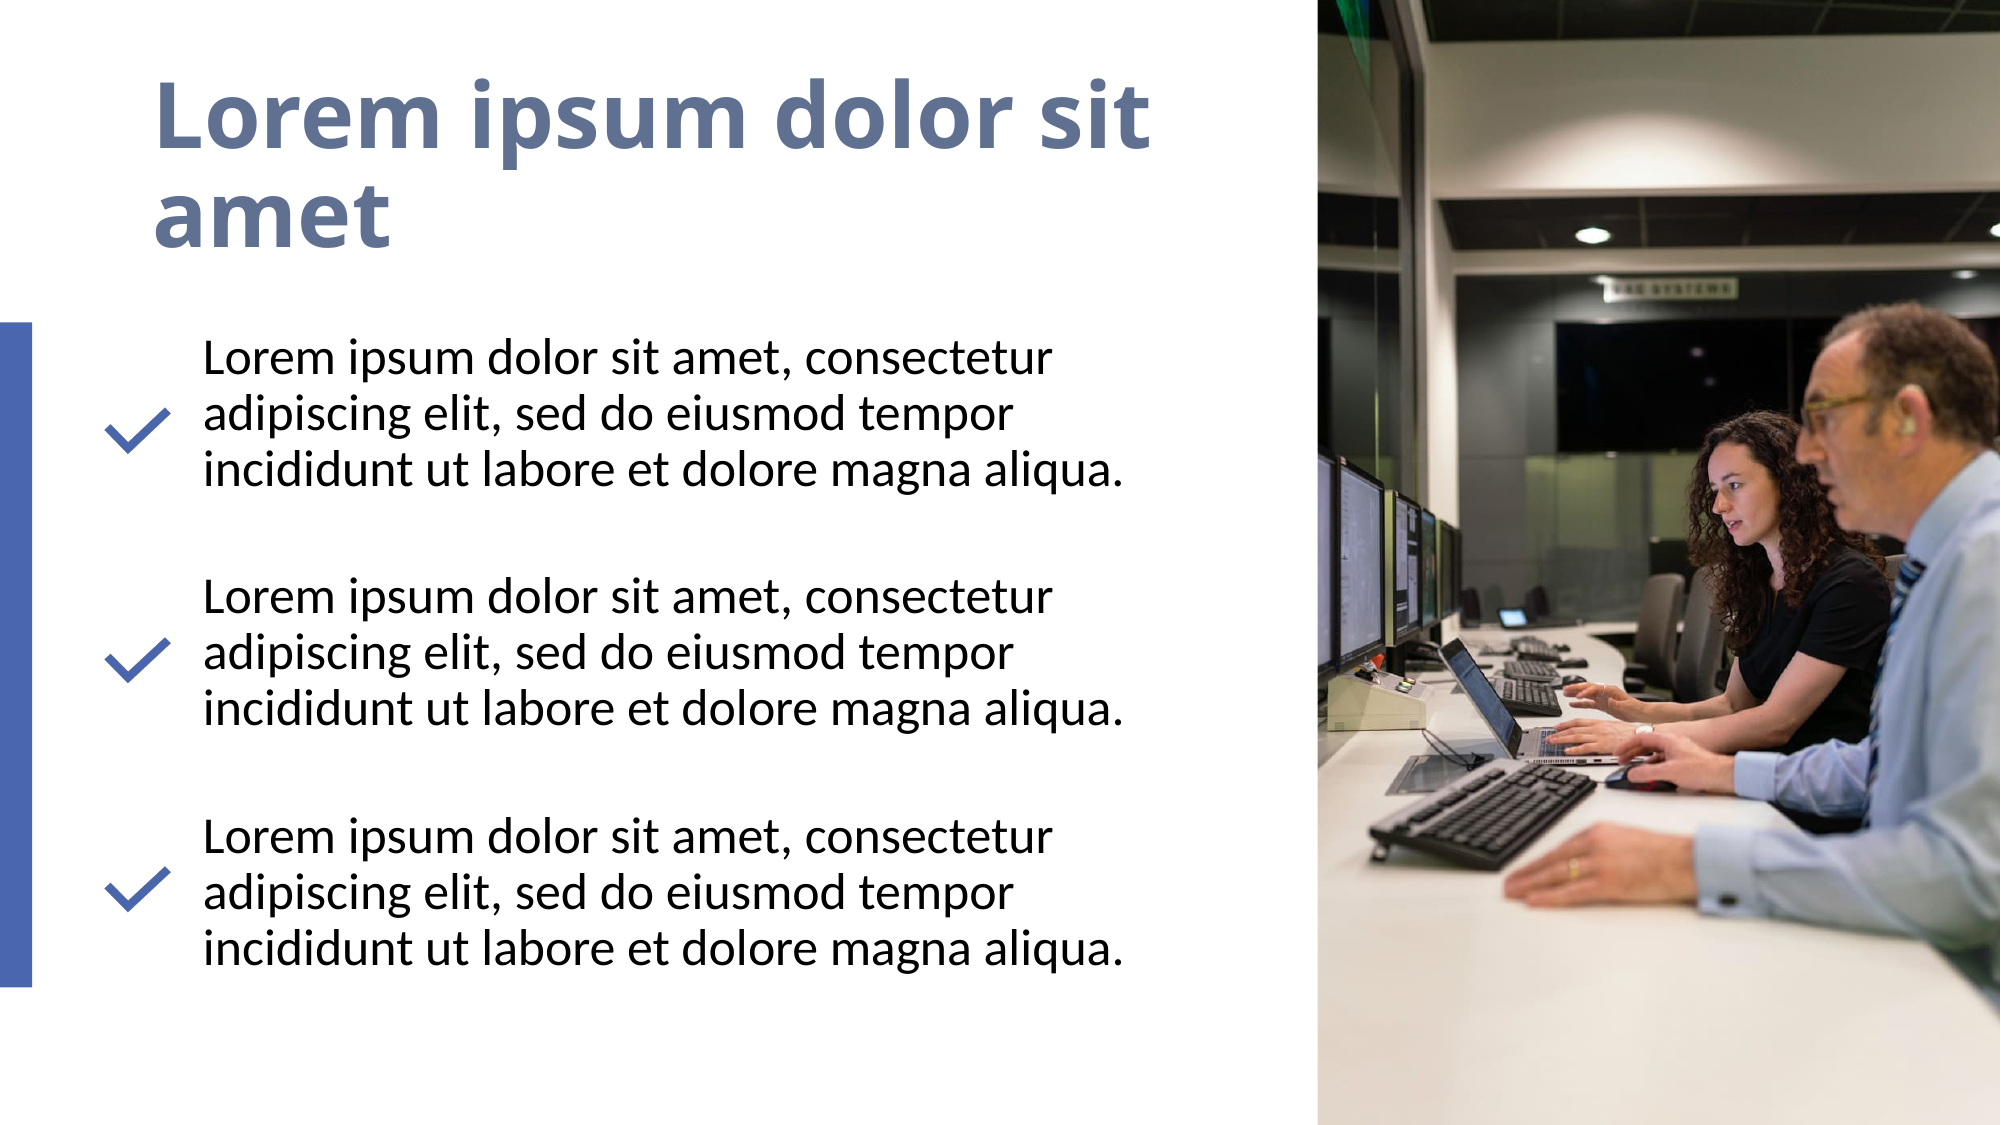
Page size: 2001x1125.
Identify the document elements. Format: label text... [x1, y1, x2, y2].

text_box Lorem ipsum dolor sit amet, consectetur adipiscing elit, sed do eiusmod tempor incididunt ut labore et dolore magna aliqua. [187, 801, 1208, 1019]
picture [103, 855, 172, 924]
text_box Lorem ipsum dolor sit amet, consectetur adipiscing elit, sed do eiusmod tempor incididunt ut labore et dolore magna aliqua. [187, 561, 1208, 780]
list Lorem ipsum dolor sit amet, consectetur adipiscing elit, sed do eiusmod tempor incididunt ut labore et dolore magna aliqua. [187, 322, 1208, 540]
picture [1317, 0, 2000, 1125]
picture [103, 396, 172, 465]
picture [103, 626, 172, 694]
title Lorem ipsum dolor sit amet [137, 59, 1265, 278]
text_box [0, 321, 33, 988]
